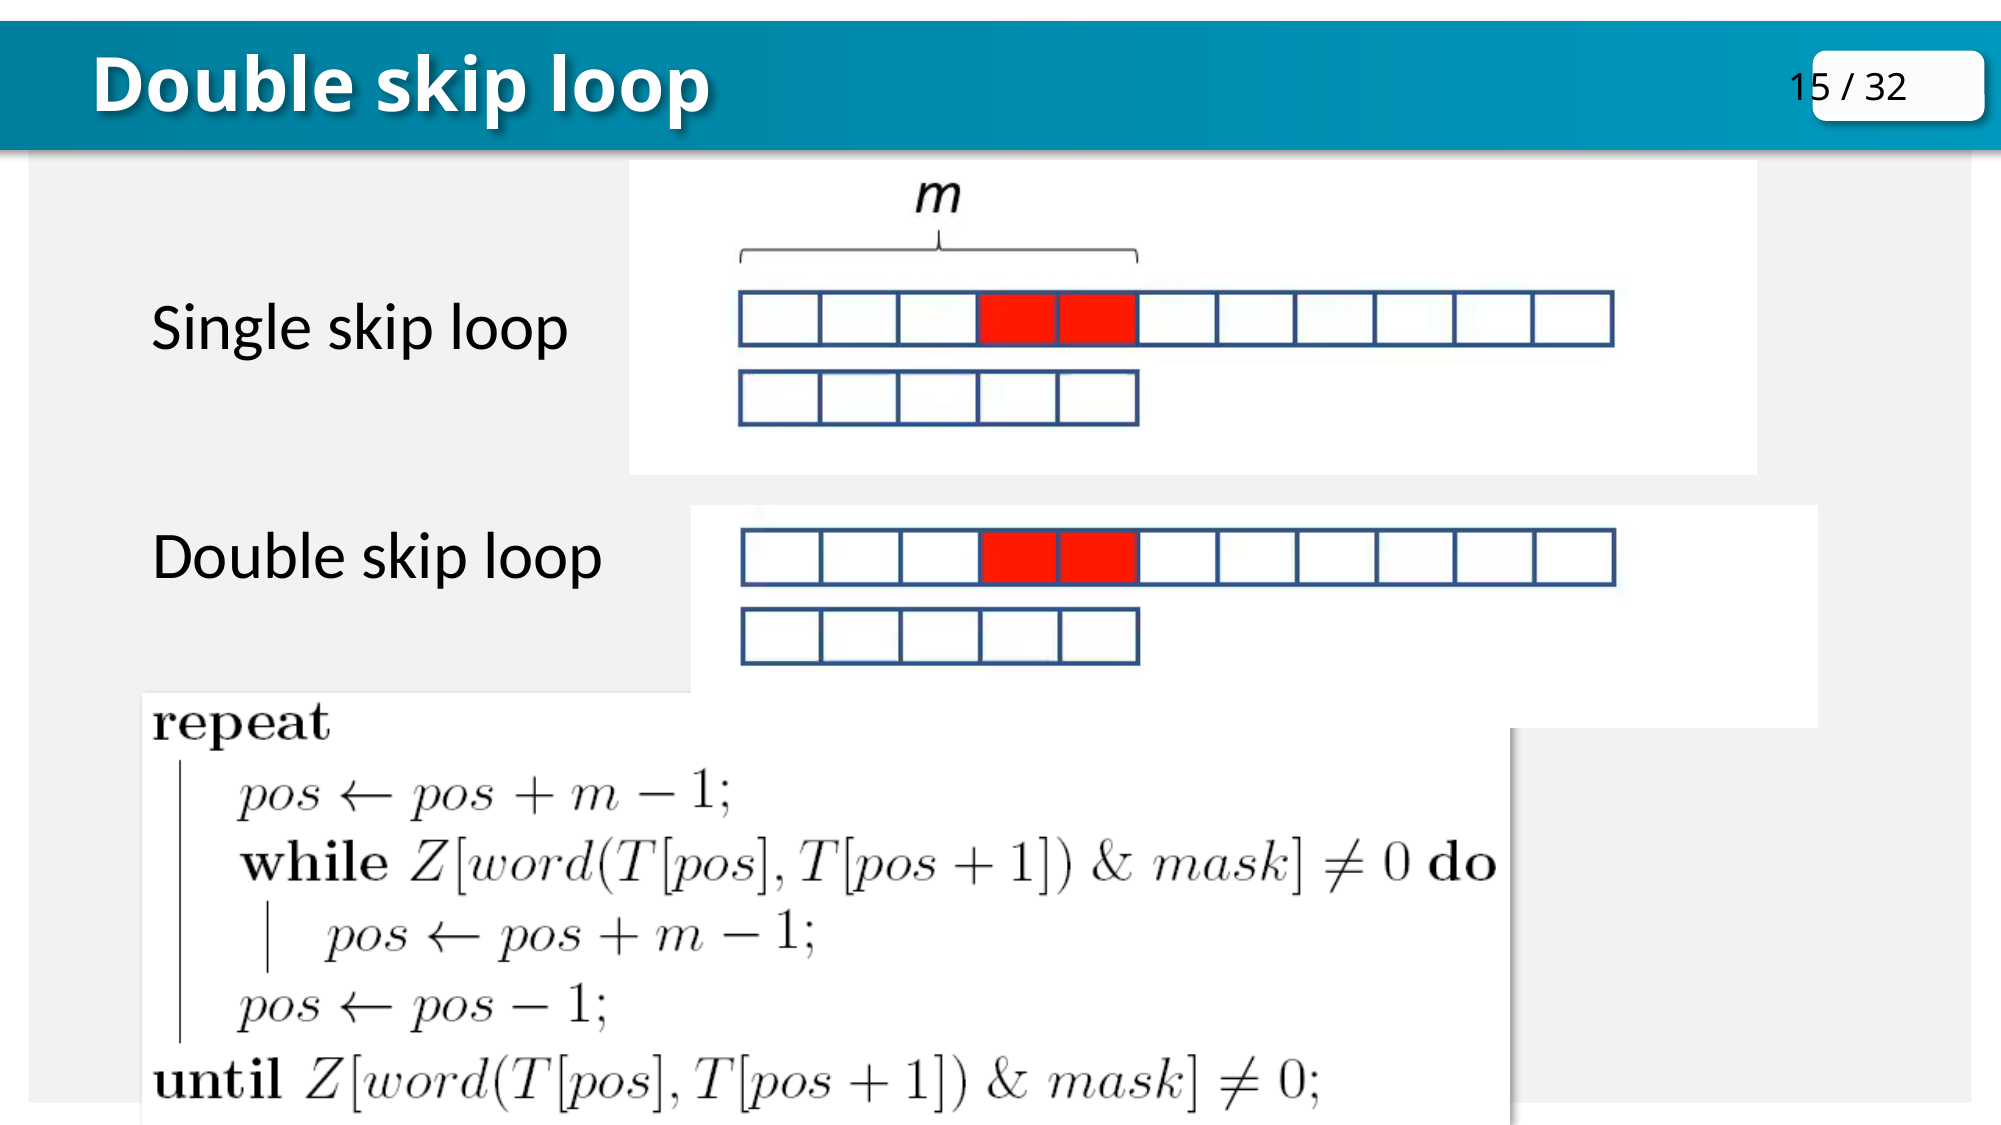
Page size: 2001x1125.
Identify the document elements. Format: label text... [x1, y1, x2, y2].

text_box Double skip loop [137, 504, 620, 600]
text_box Single skip loop [137, 275, 586, 371]
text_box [628, 159, 1757, 476]
text_box Double skip loop [75, 29, 1866, 134]
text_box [690, 504, 1819, 729]
picture [142, 693, 1510, 1125]
